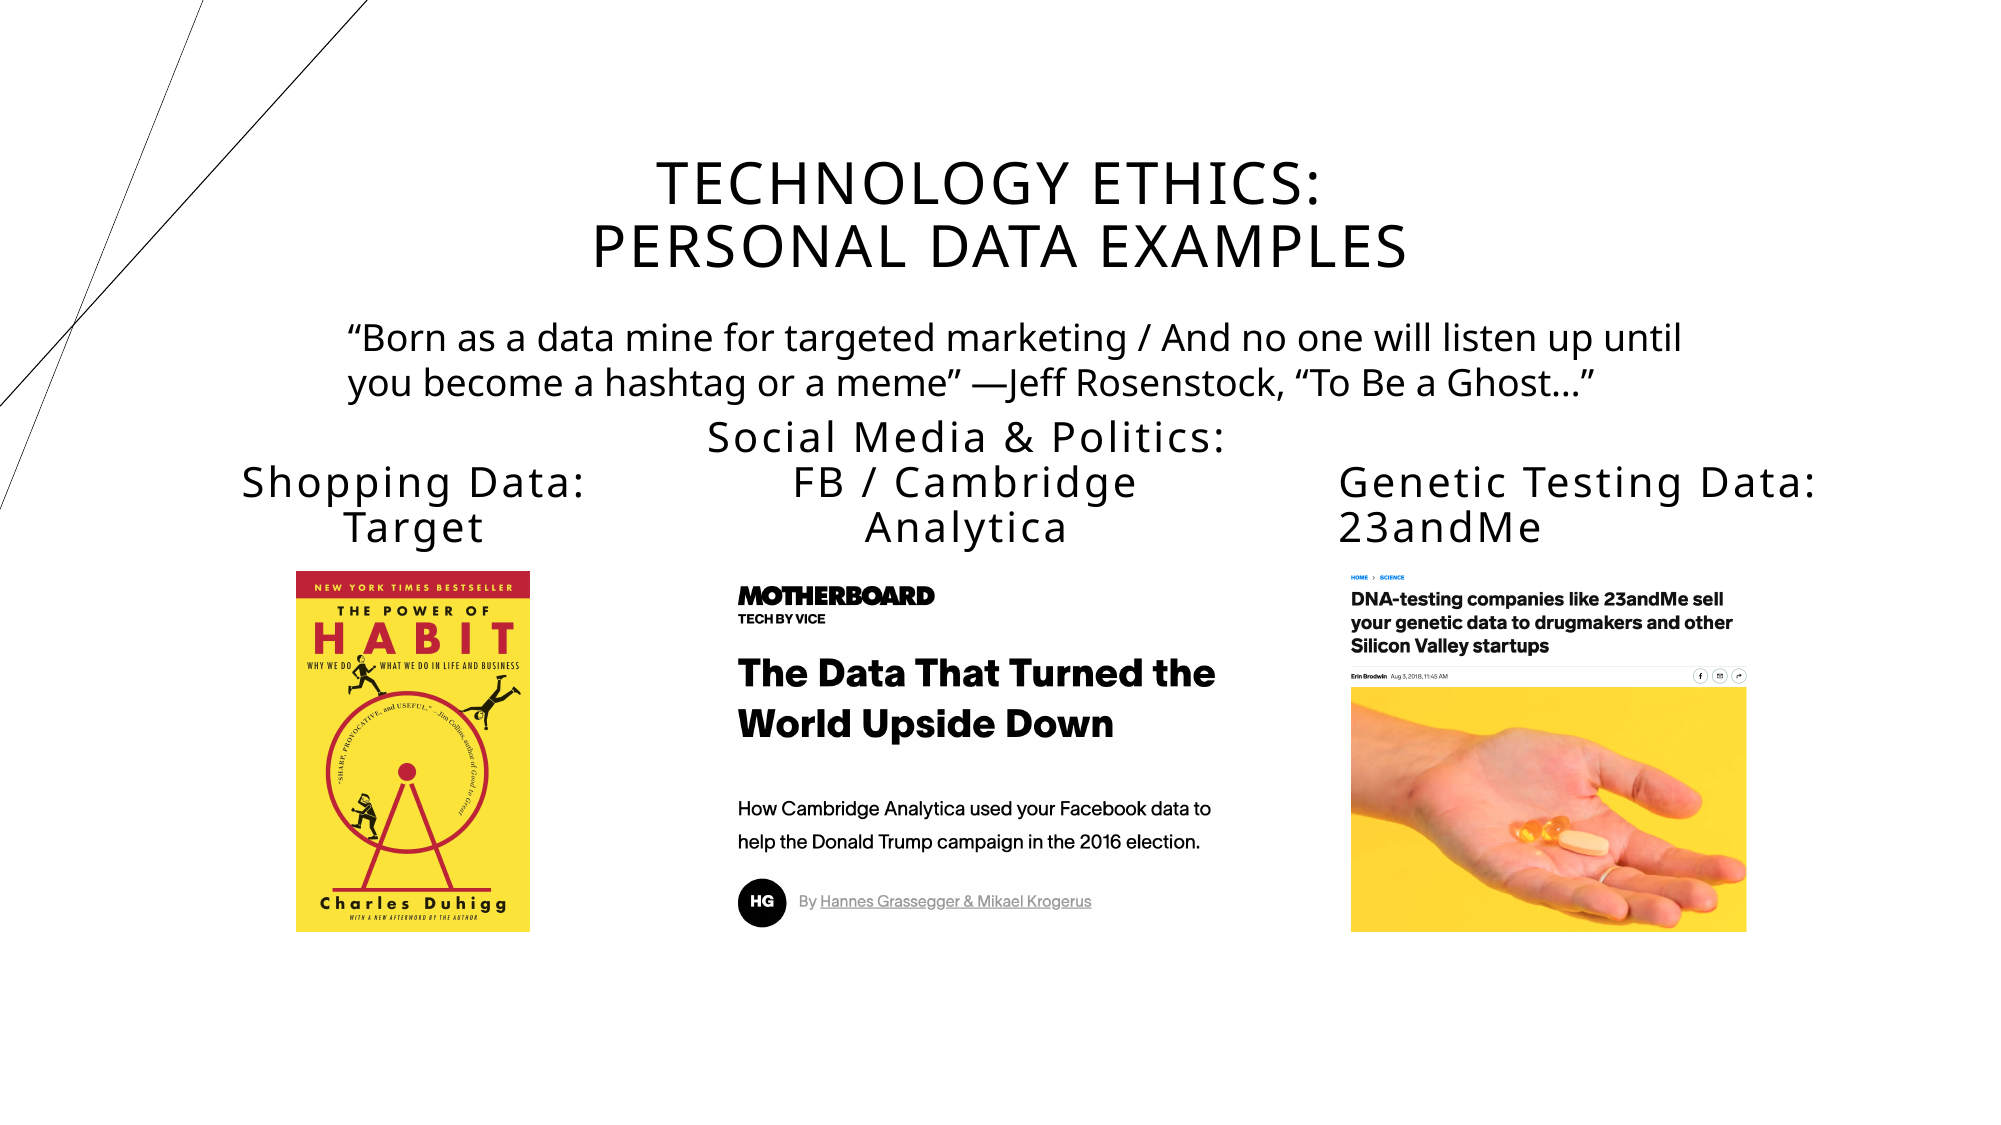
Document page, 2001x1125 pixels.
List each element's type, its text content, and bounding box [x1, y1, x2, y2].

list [728, 572, 1225, 936]
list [296, 571, 530, 932]
title Technology ethics: Personal Data examples [309, 108, 1691, 327]
list Shopping Data: Target [97, 424, 729, 560]
list Genetic Testing Data: 23andMe [1323, 424, 1855, 560]
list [1346, 571, 1751, 932]
list Social Media & Politics: FB / Cambridge Analytica [729, 424, 1260, 560]
text_box “Born as a data mine for targeted marketing / And no one will listen up until you become a hashtag or a meme” —Jeff Rosenstock, “To Be a Ghost…” [333, 306, 1746, 411]
